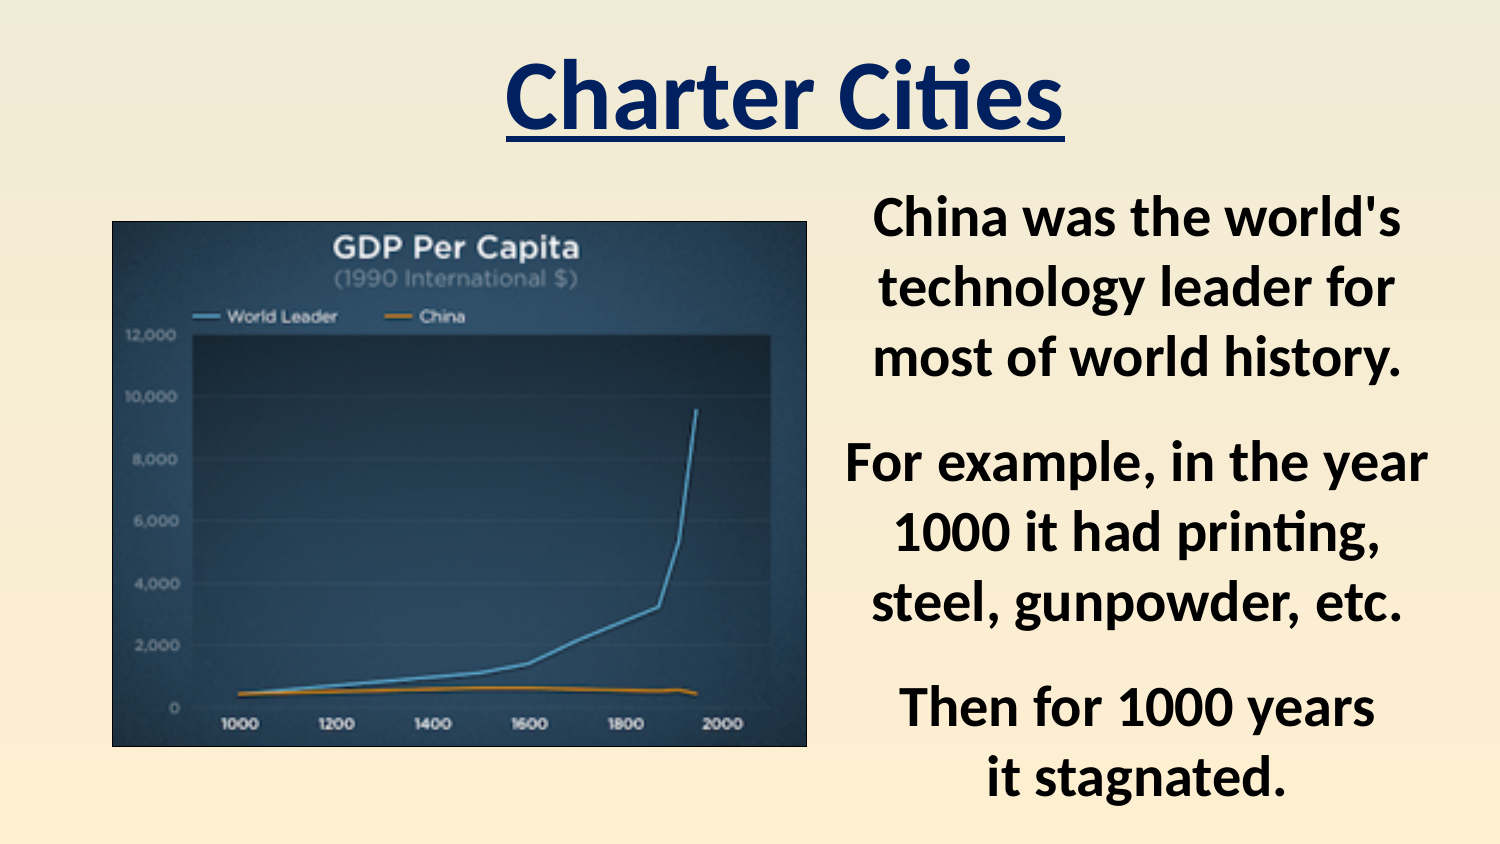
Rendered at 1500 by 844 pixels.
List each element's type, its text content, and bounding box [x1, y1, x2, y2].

text_box Charter Cities [490, 21, 1081, 157]
picture [112, 221, 808, 748]
text_box China was the world's technology leader for most of world history. For example, in the year 1000 it had printing, steel, gunpowder, etc. Then for 1000 years it stagnated. [825, 170, 1450, 815]
